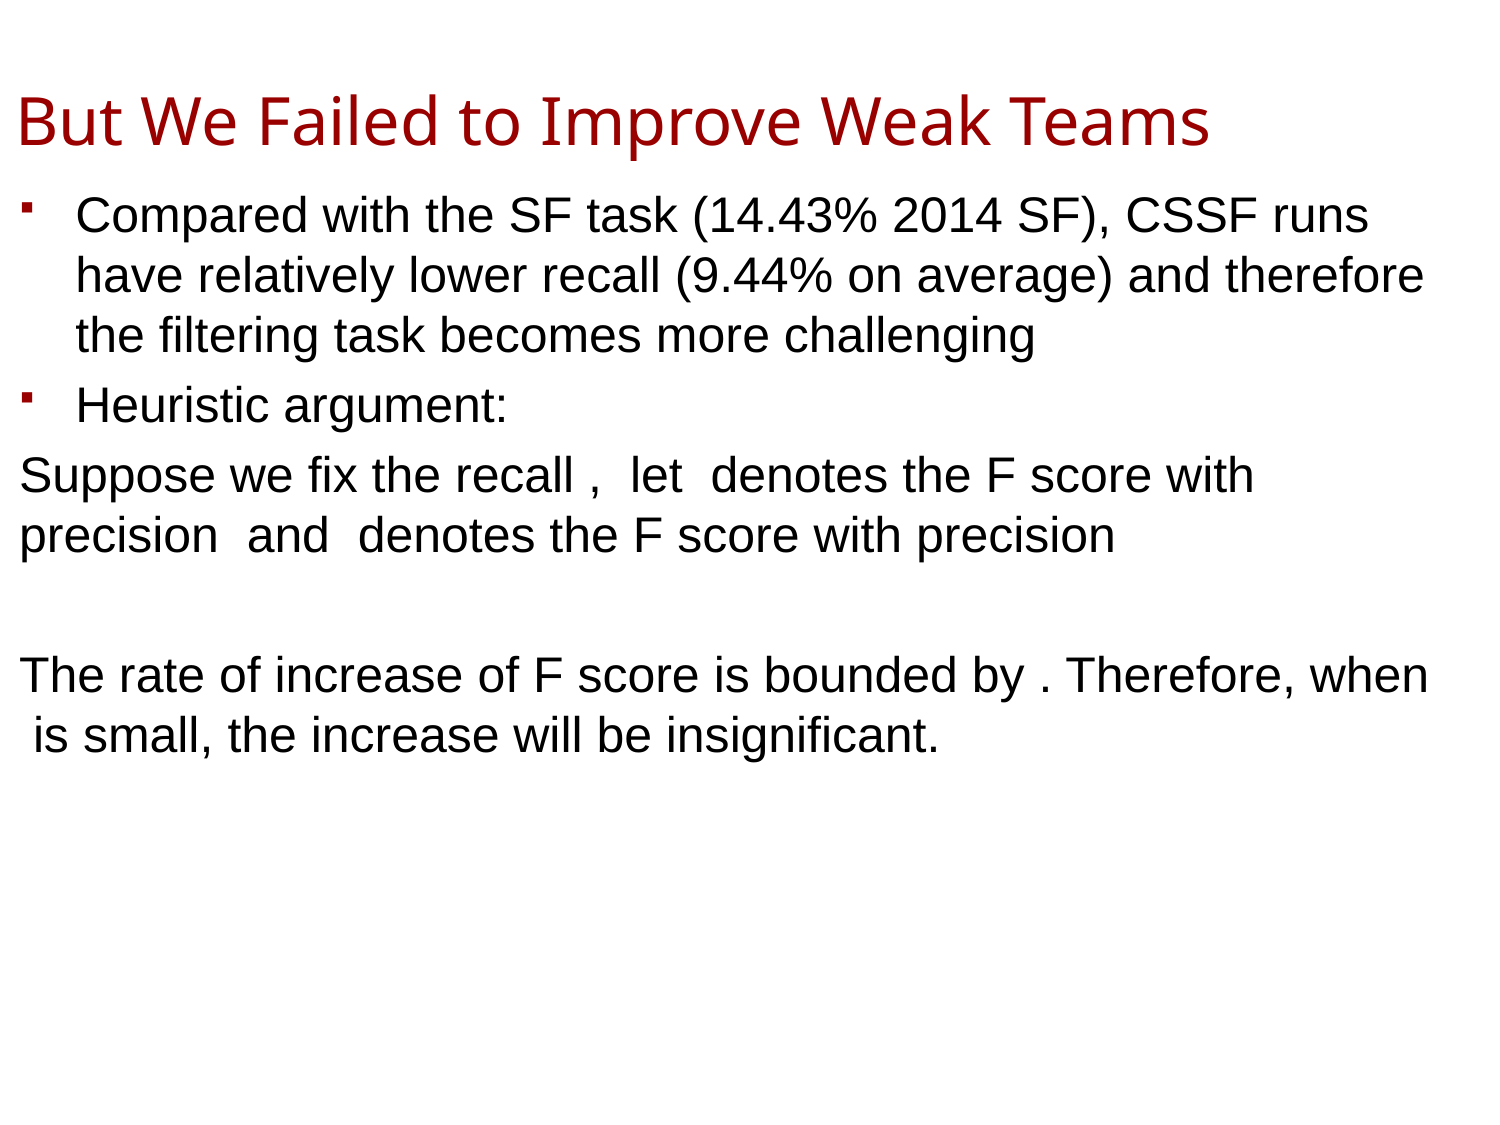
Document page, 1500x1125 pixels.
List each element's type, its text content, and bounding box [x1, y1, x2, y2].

title But We Failed to Improve Weak Teams [0, 62, 1325, 175]
